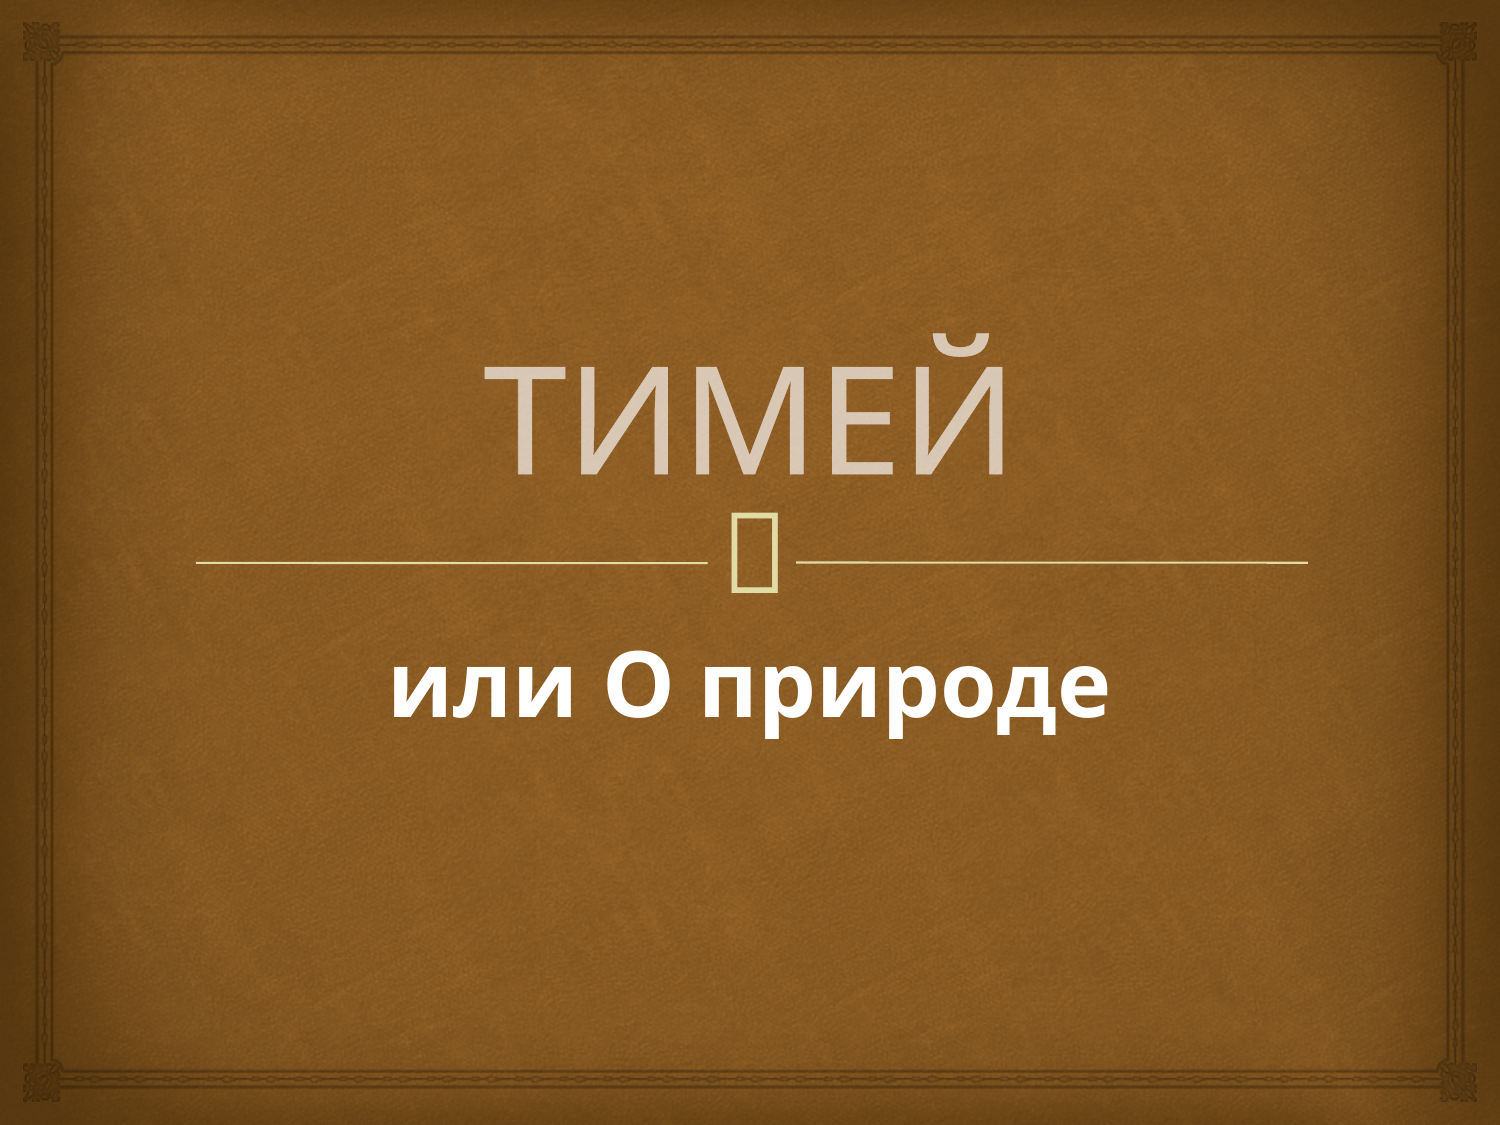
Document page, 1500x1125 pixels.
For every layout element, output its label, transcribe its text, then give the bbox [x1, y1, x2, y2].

title ТИМЕЙ [194, 227, 1306, 512]
picture [0, 0, 1500, 1125]
subtitle или О природе [225, 618, 1275, 906]
